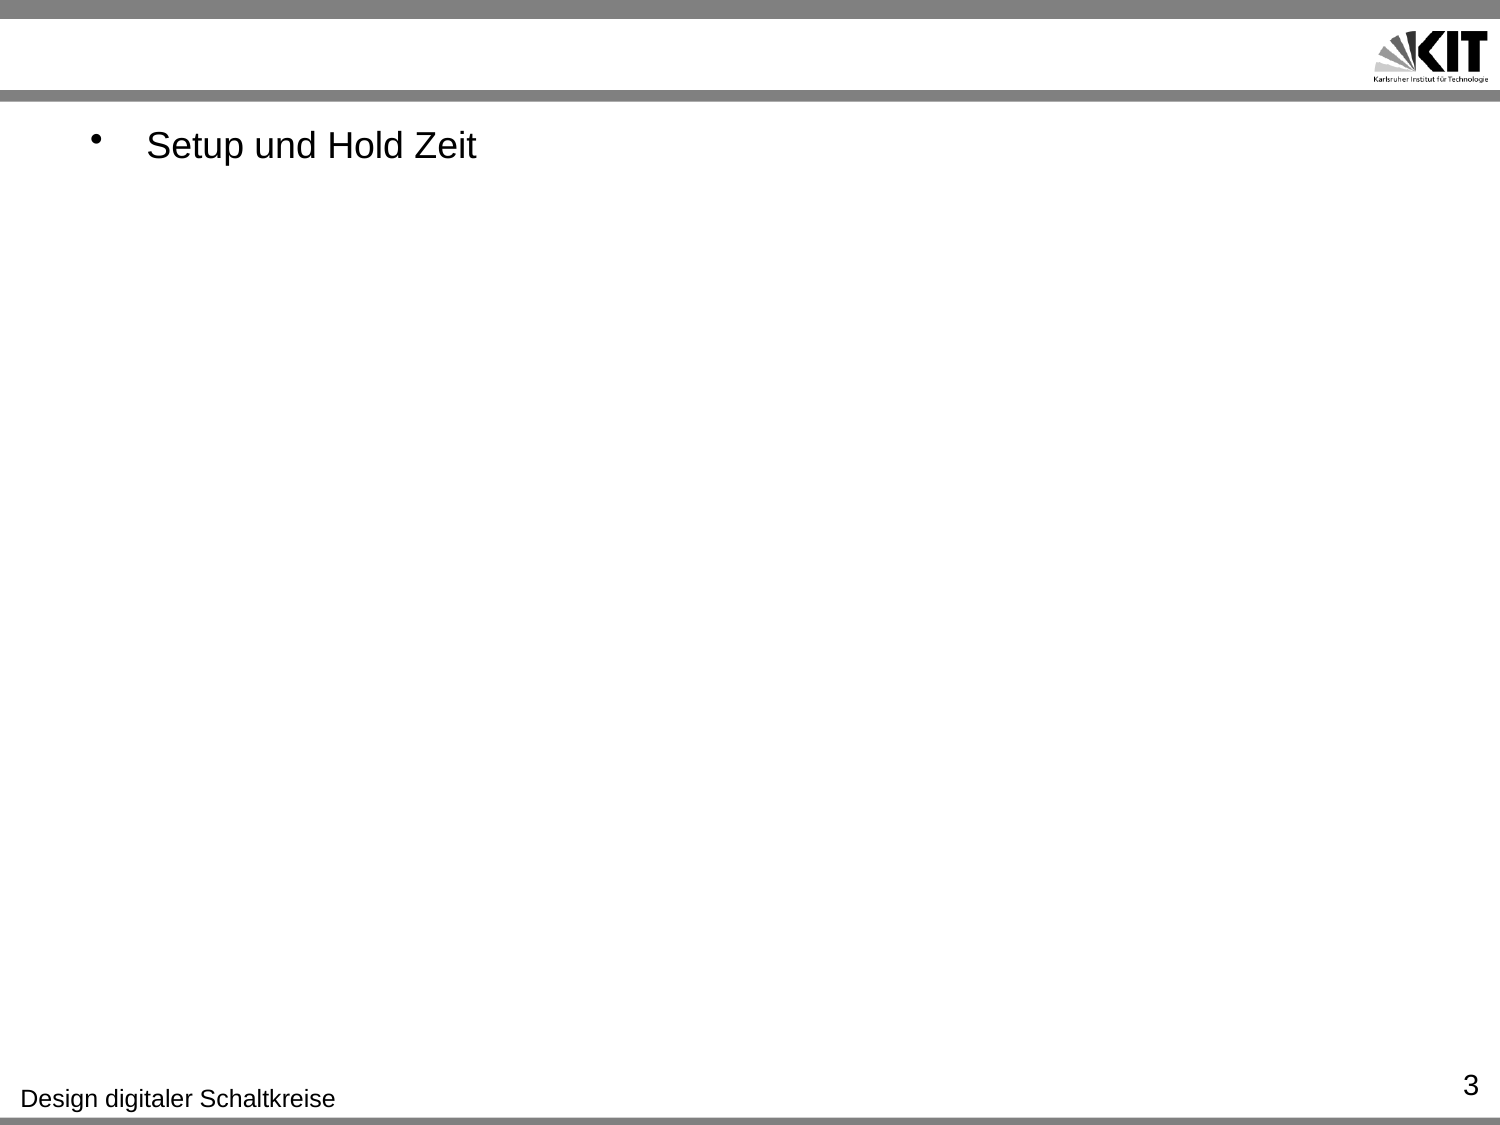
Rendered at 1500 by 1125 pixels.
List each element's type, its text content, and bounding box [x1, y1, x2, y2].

list Setup und Hold Zeit [75, 113, 1425, 300]
picture [1374, 31, 1488, 83]
slide_number 3 [1364, 1058, 1495, 1094]
